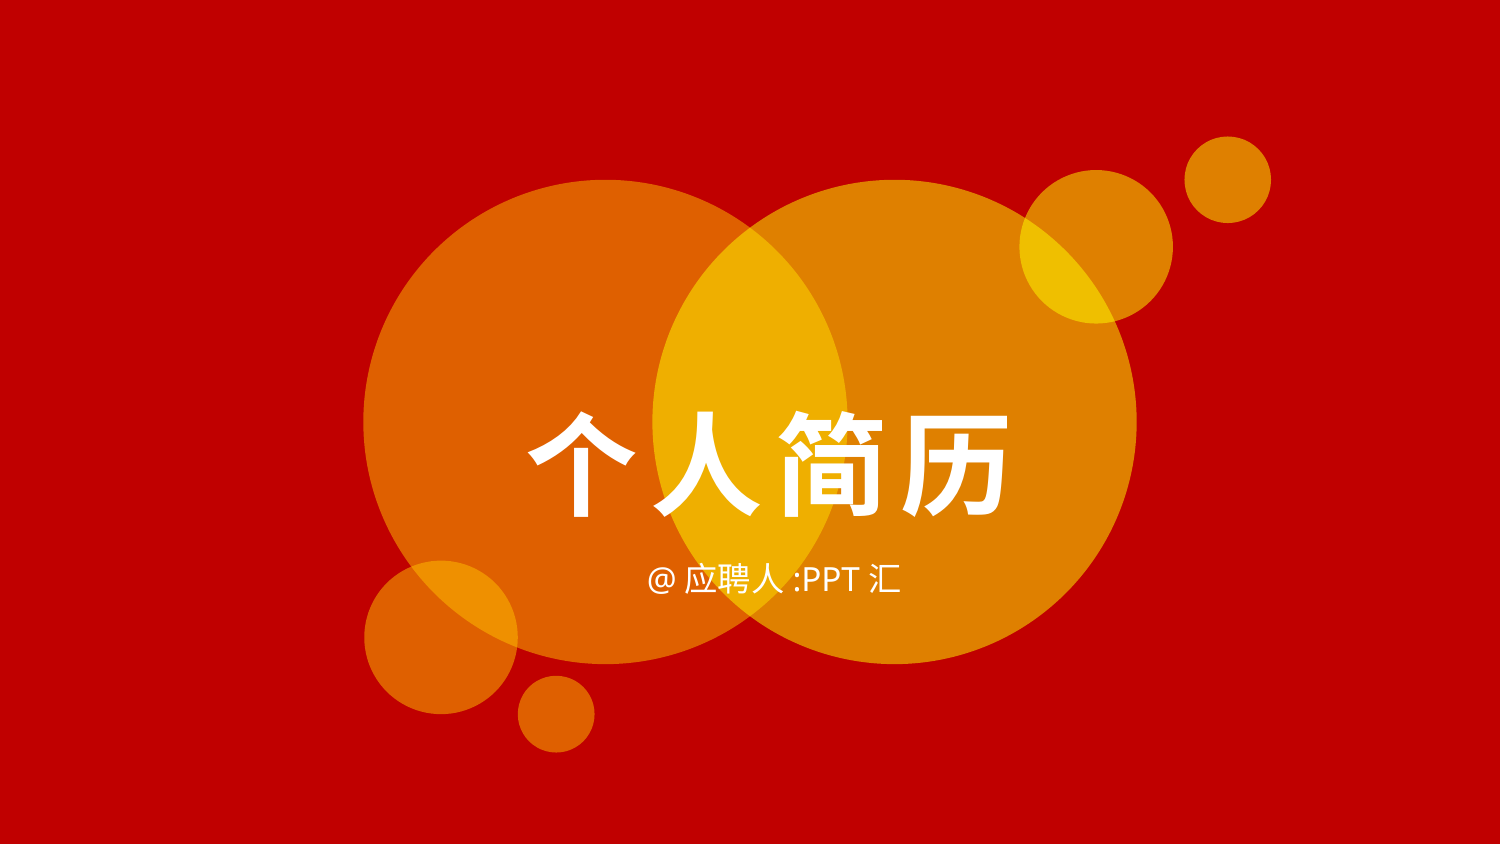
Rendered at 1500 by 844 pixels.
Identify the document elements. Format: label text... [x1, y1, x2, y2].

text_box [1182, 134, 1274, 226]
text_box [1017, 167, 1176, 326]
text_box 个人简历 [510, 387, 1028, 537]
text_box [361, 177, 750, 667]
text_box [515, 673, 597, 755]
text_box [362, 558, 520, 717]
text_box [652, 177, 1139, 667]
text_box @应聘人:PPT汇 [632, 551, 916, 606]
